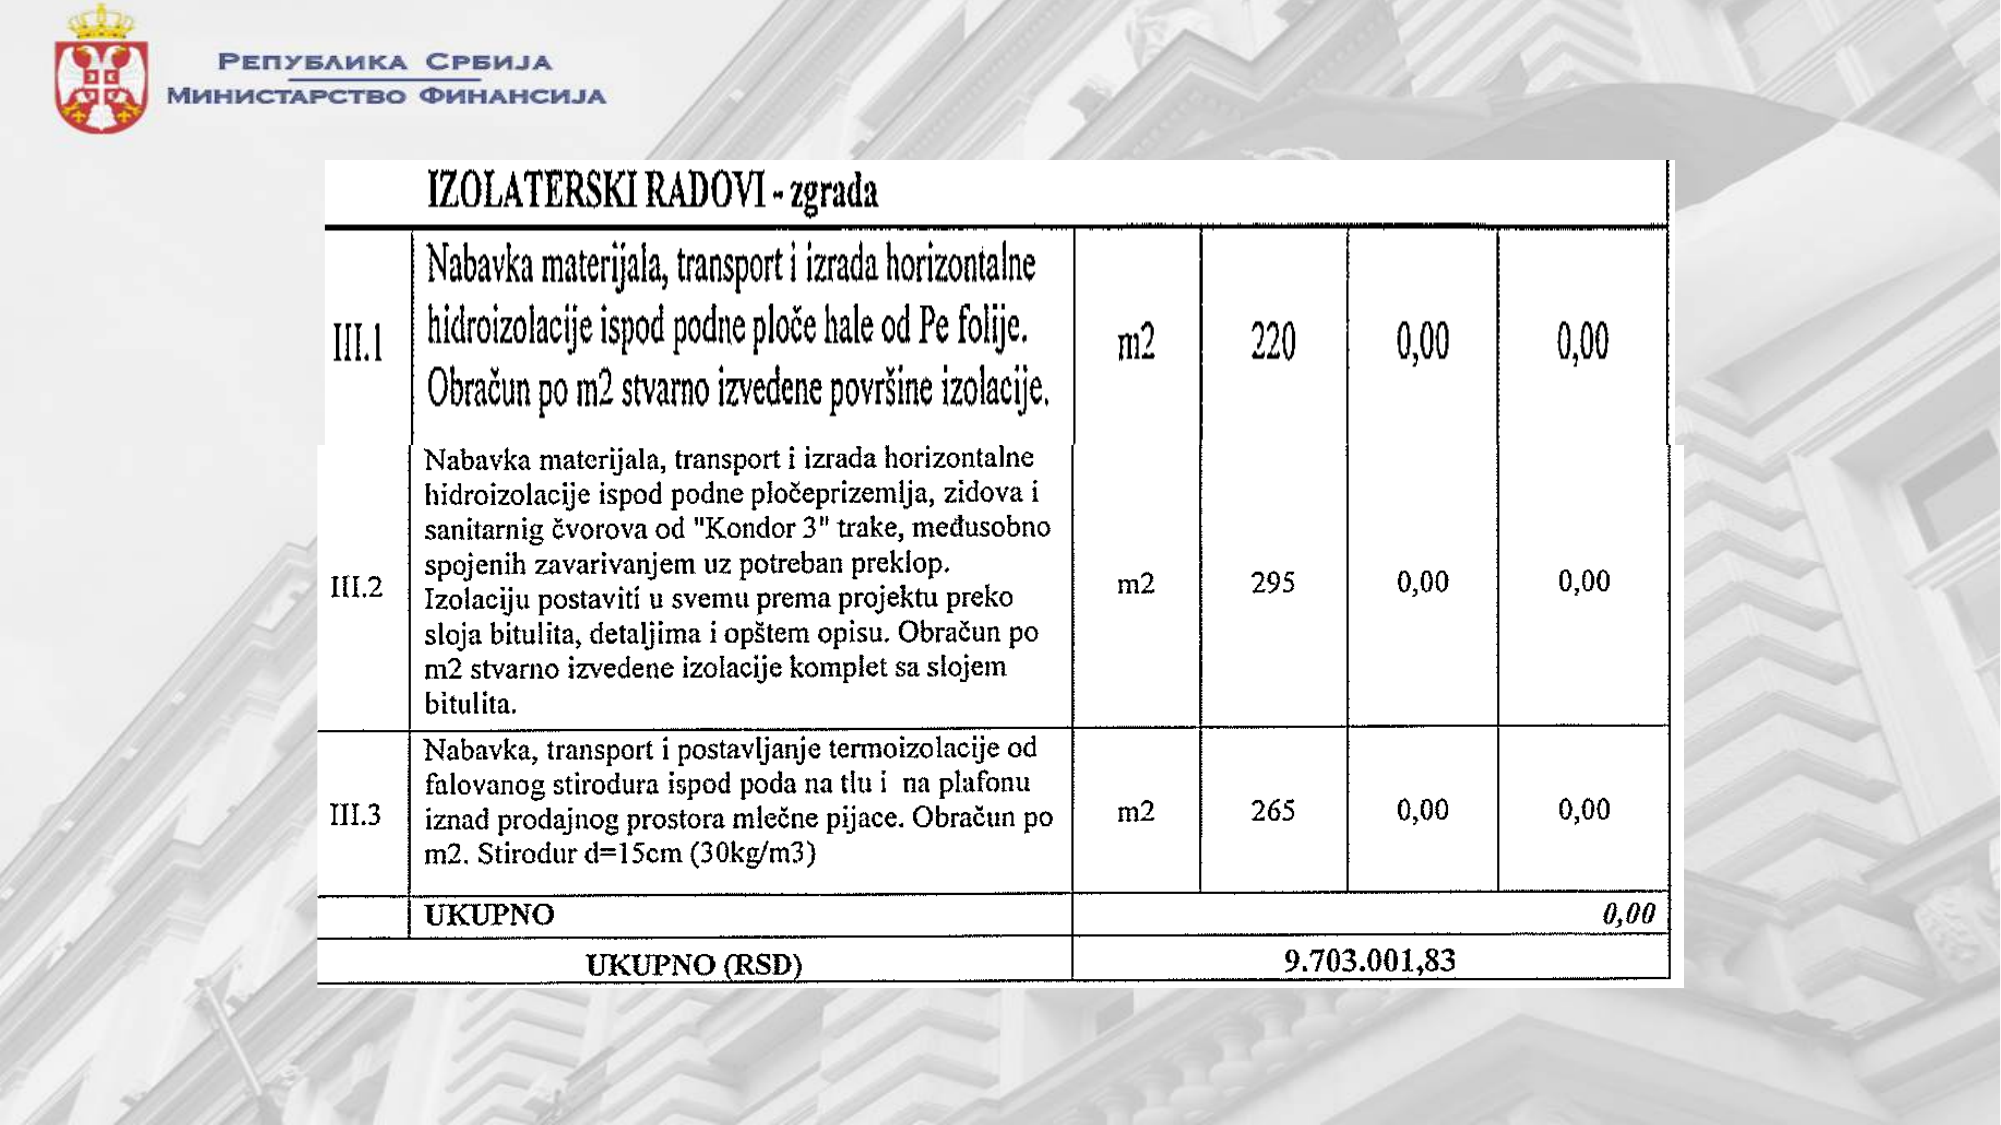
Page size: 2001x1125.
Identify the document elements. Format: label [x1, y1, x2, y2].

picture [0, 0, 2001, 1125]
list [324, 160, 1676, 444]
